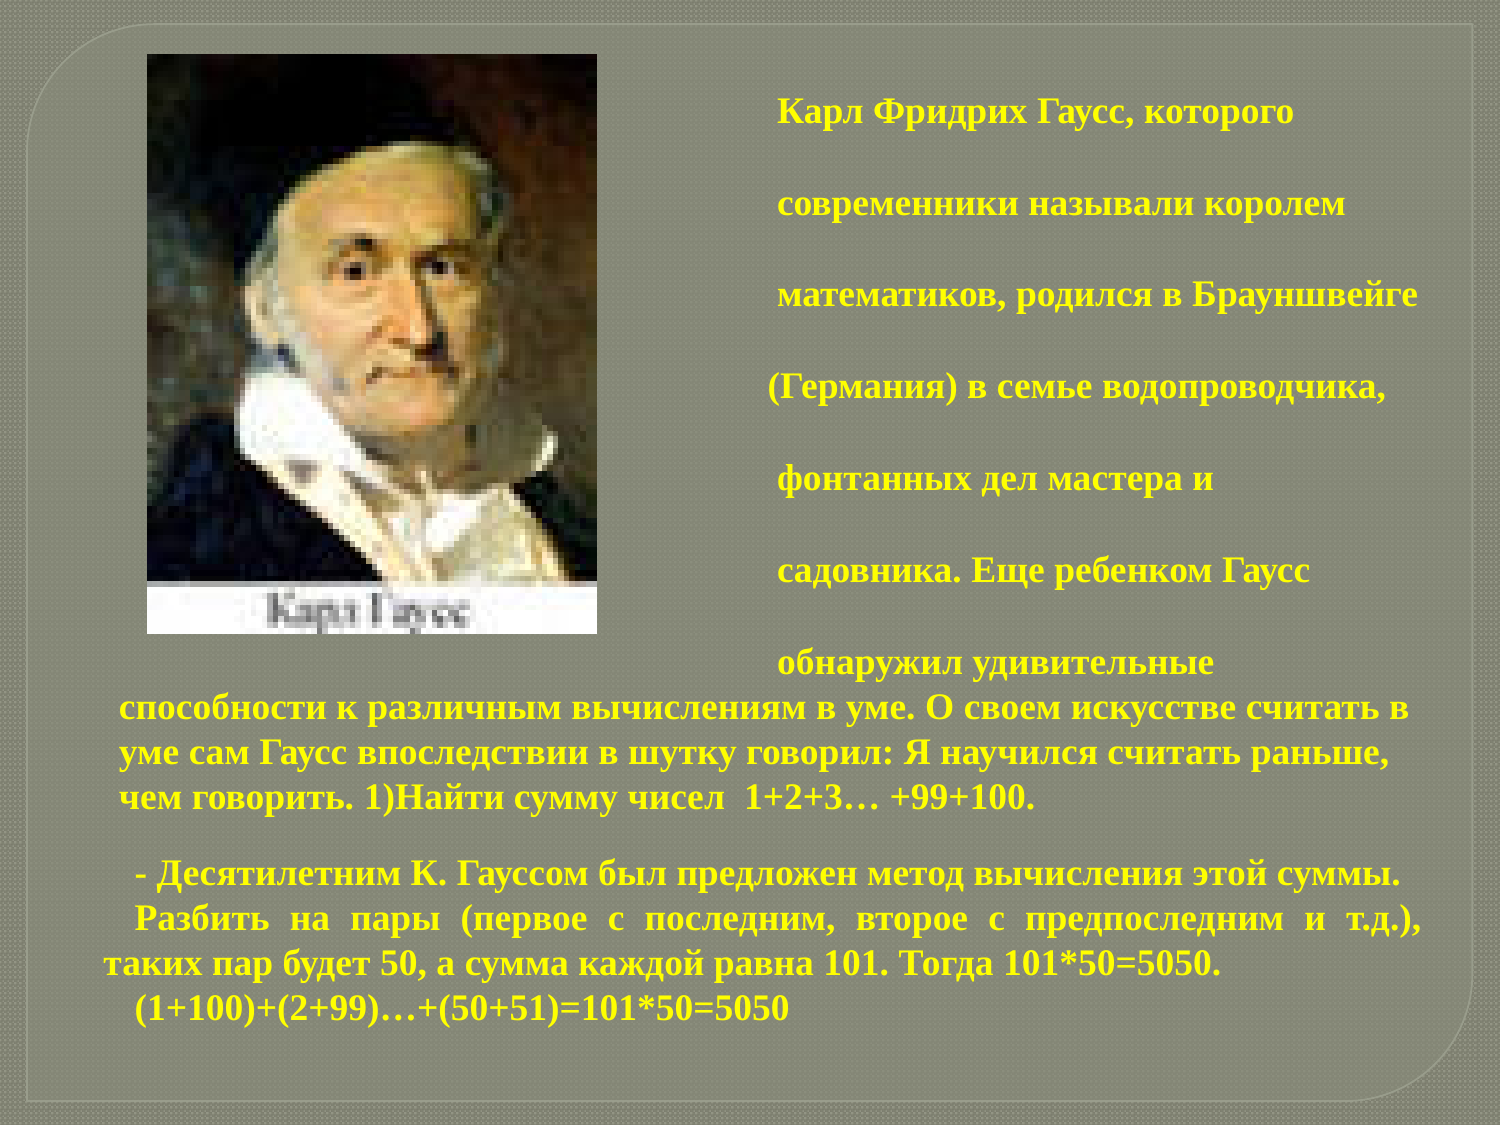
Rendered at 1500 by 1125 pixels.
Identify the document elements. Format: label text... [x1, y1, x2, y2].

text_box Карл Фридрих Гаусс, которого современники называли королем математиков, родился в Брауншвейге (Германия) в семье водопроводчика, фонтанных дел мастера и садовника. Еще ребенком Гаусс обнаружил удивительные способности к различным вычислениям в уме. О своем искусстве считать в уме сам Гаусс впоследствии в шутку говорил: Я научился считать раньше, чем говорить. 1)Найти сумму чисел 1+2+3… +99+100. - Десятилетним К. Гауссом был предложен метод вычисления этой суммы. Разбить на пары (первое с последним, второе с предпоследним и т.д.), таких пар будет 50, а сумма каждой равна 101. Тогда 101*50=5050. (1+100)+(2+99)…+(50+51)=101*50=5050 [88, 78, 1453, 1125]
picture [147, 54, 597, 634]
